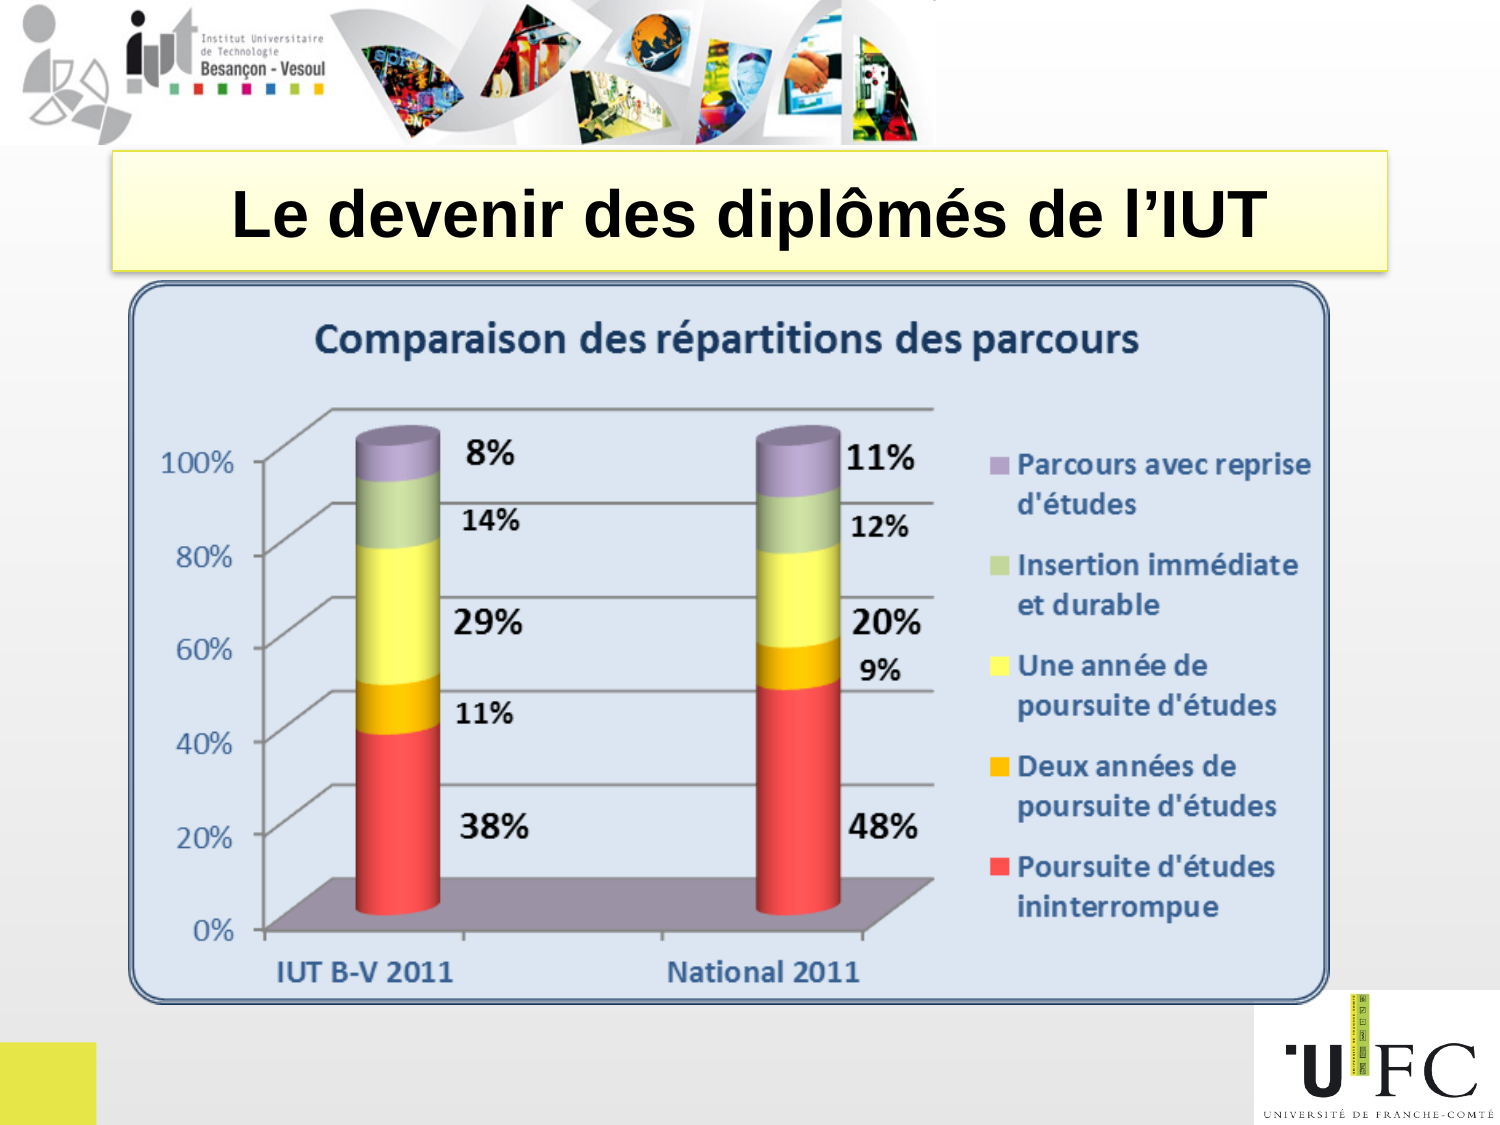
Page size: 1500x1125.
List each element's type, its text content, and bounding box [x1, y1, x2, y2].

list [127, 280, 1330, 1005]
picture [1253, 989, 1500, 1125]
picture [0, 0, 937, 145]
title Le devenir des diplômés de l’IUT [112, 150, 1388, 272]
